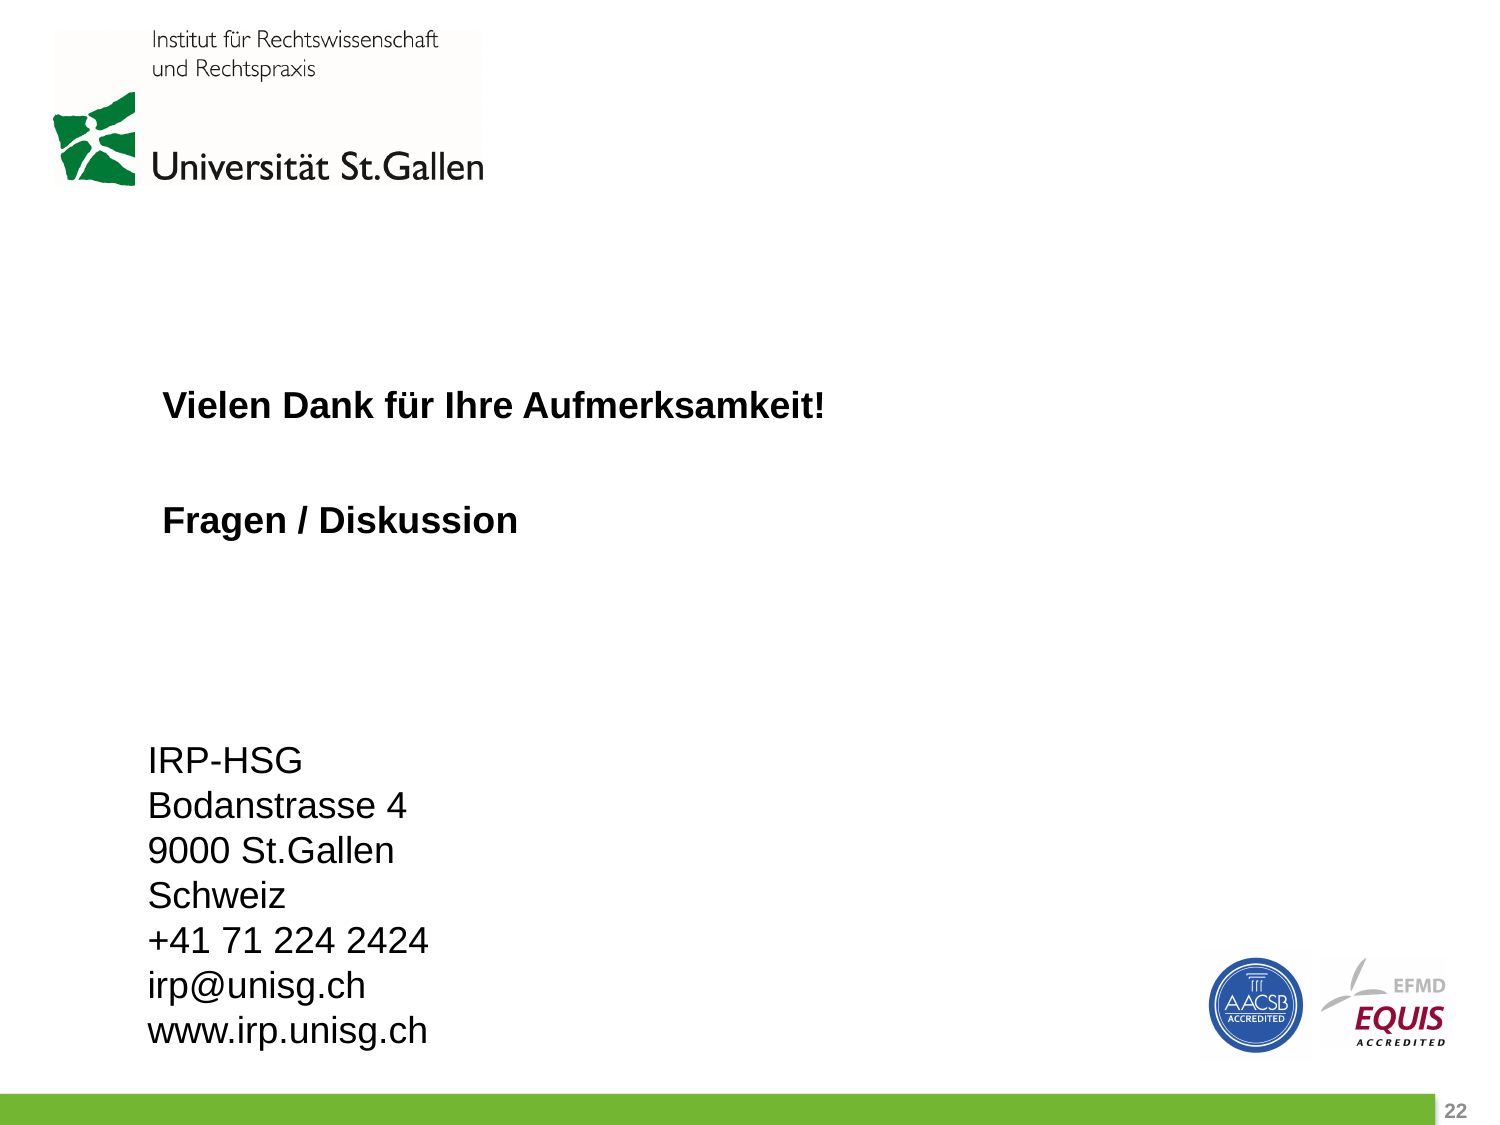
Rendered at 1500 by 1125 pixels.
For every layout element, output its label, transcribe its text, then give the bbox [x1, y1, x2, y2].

picture [53, 30, 483, 186]
text_box Vielen Dank für Ihre Aufmerksamkeit! Fragen / Diskussion [146, 372, 1438, 635]
slide_number 22 [1132, 1054, 1483, 1125]
picture [1320, 957, 1446, 1047]
picture [1200, 948, 1313, 1054]
subtitle IRP-HSG Bodanstrasse 4 9000 St.Gallen Schweiz +41 71 224 2424 irp@unisg.ch www.irp.unisg.ch [147, 735, 790, 1095]
